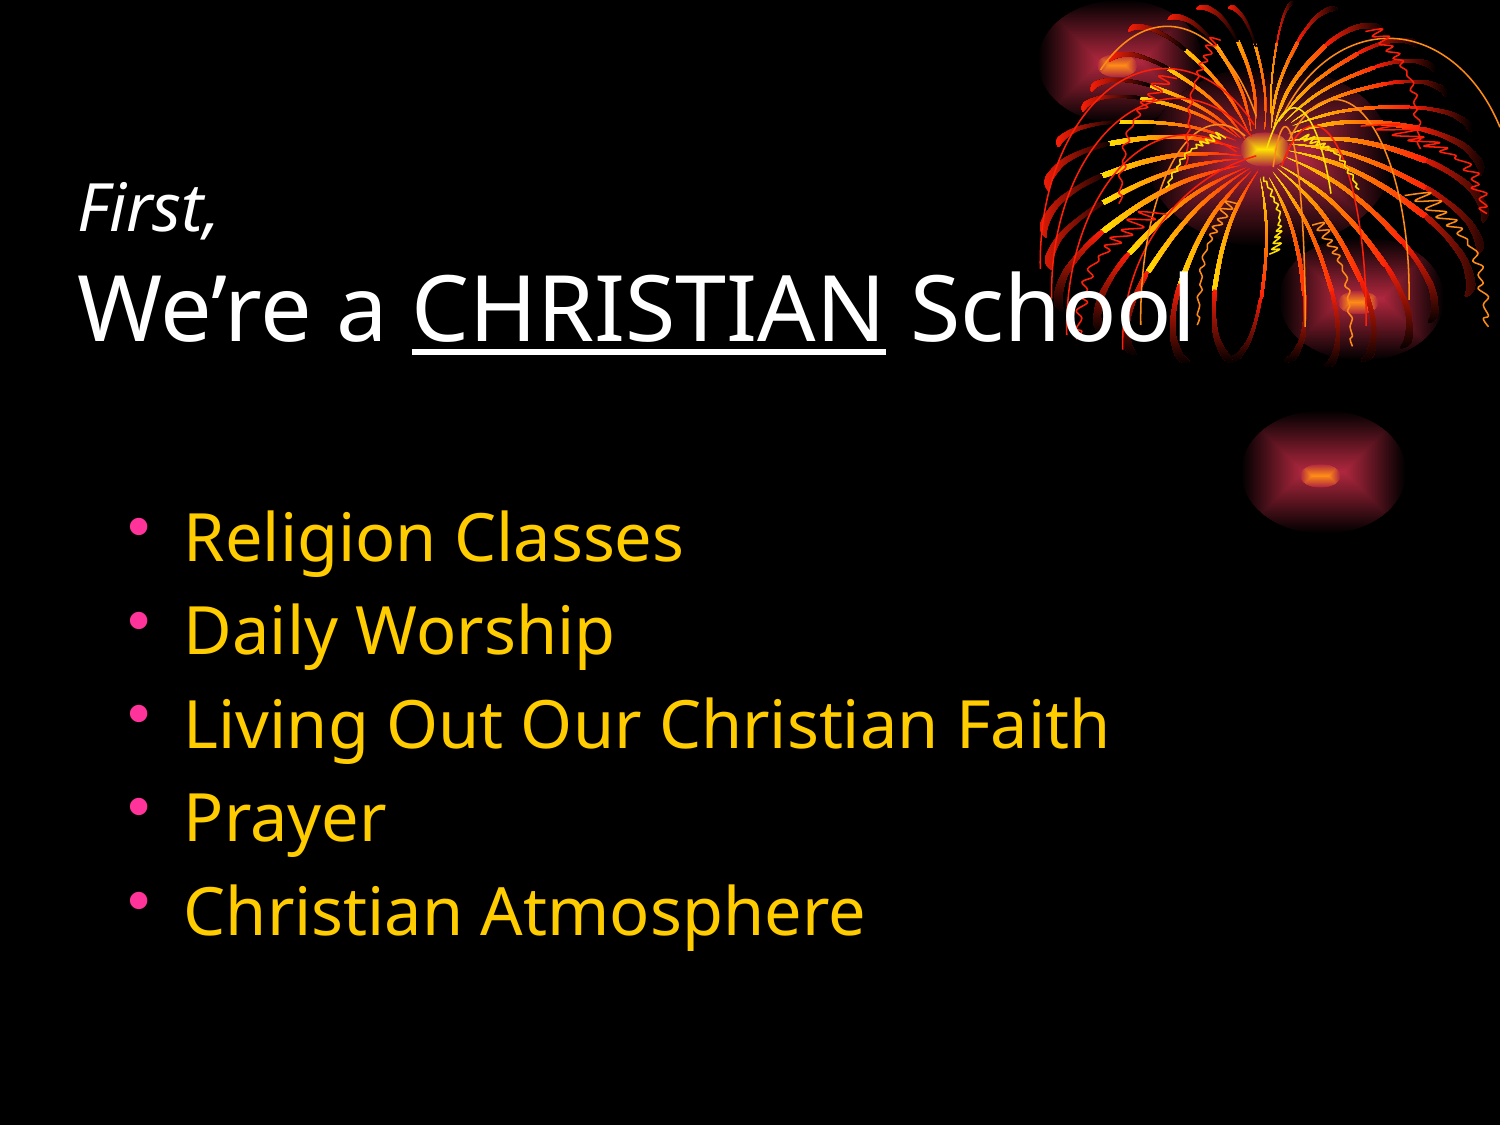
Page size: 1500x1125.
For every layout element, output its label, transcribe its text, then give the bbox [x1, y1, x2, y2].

title First, We’re a CHRISTIAN School [62, 62, 1463, 438]
list Religion Classes Daily Worship Living Out Our Christian Faith Prayer Christian Atmosphere [112, 487, 1388, 1001]
